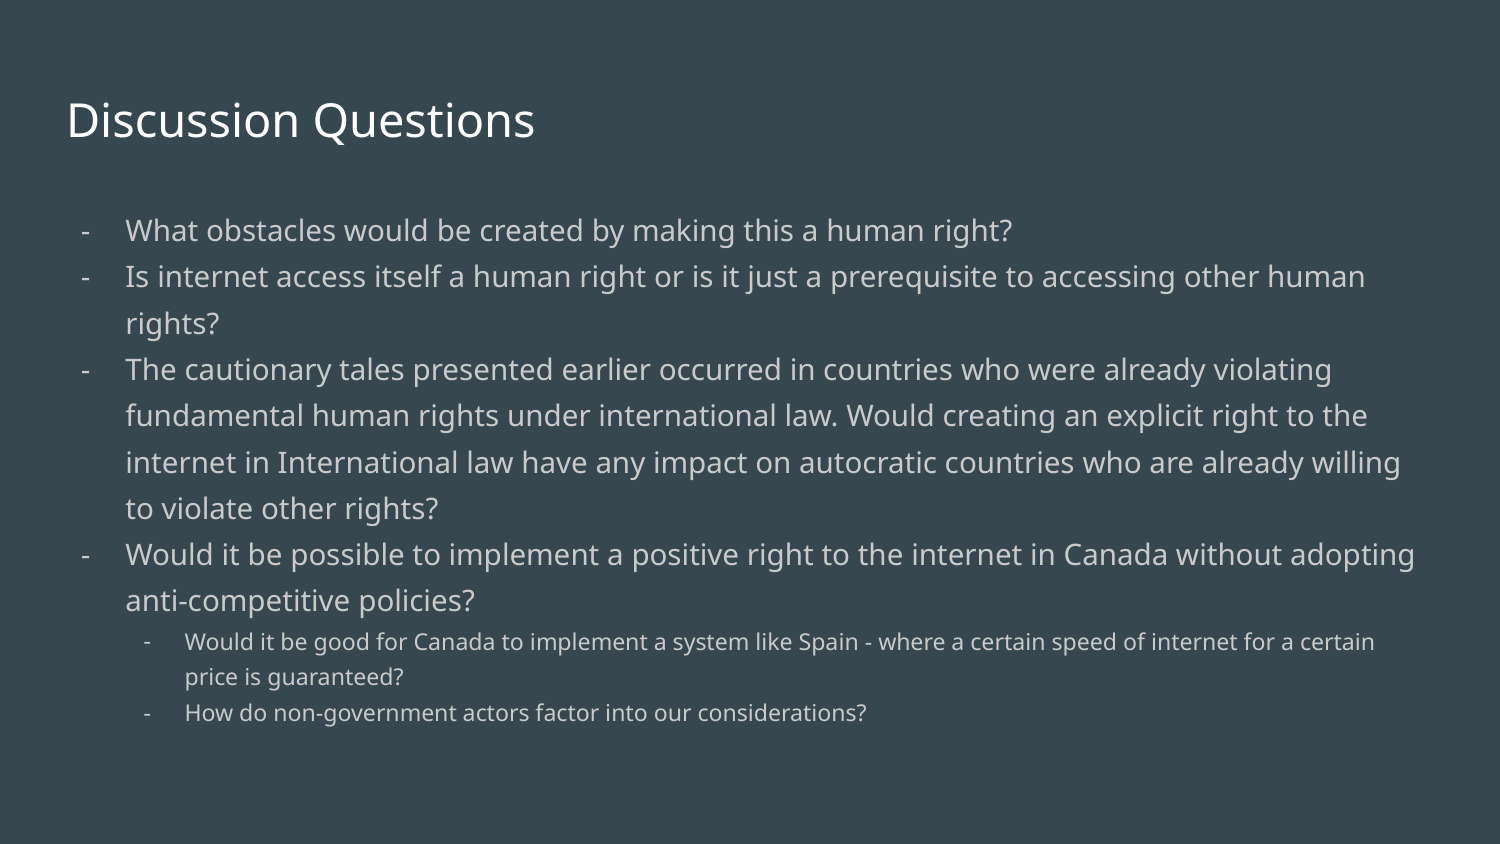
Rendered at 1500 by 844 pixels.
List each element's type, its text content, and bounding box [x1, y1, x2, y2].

title Discussion Questions [51, 72, 1449, 167]
list What obstacles would be created by making this a human right? Is internet access itself a human right or is it just a prerequisite to accessing other human rights? The cautionary tales presented earlier occurred in countries who were already violating fundamental human rights under international law. Would creating an explicit right to the internet in International law have any impact on autocratic countries who are already willing to violate other rights? Would it be possible to implement a positive right to the internet in Canada without adopting anti-competitive policies? Would it be good for Canada to implement a system like Spain - where a certain speed of internet for a certain price is guaranteed? How do non-government actors factor into our considerations? [51, 189, 1449, 750]
